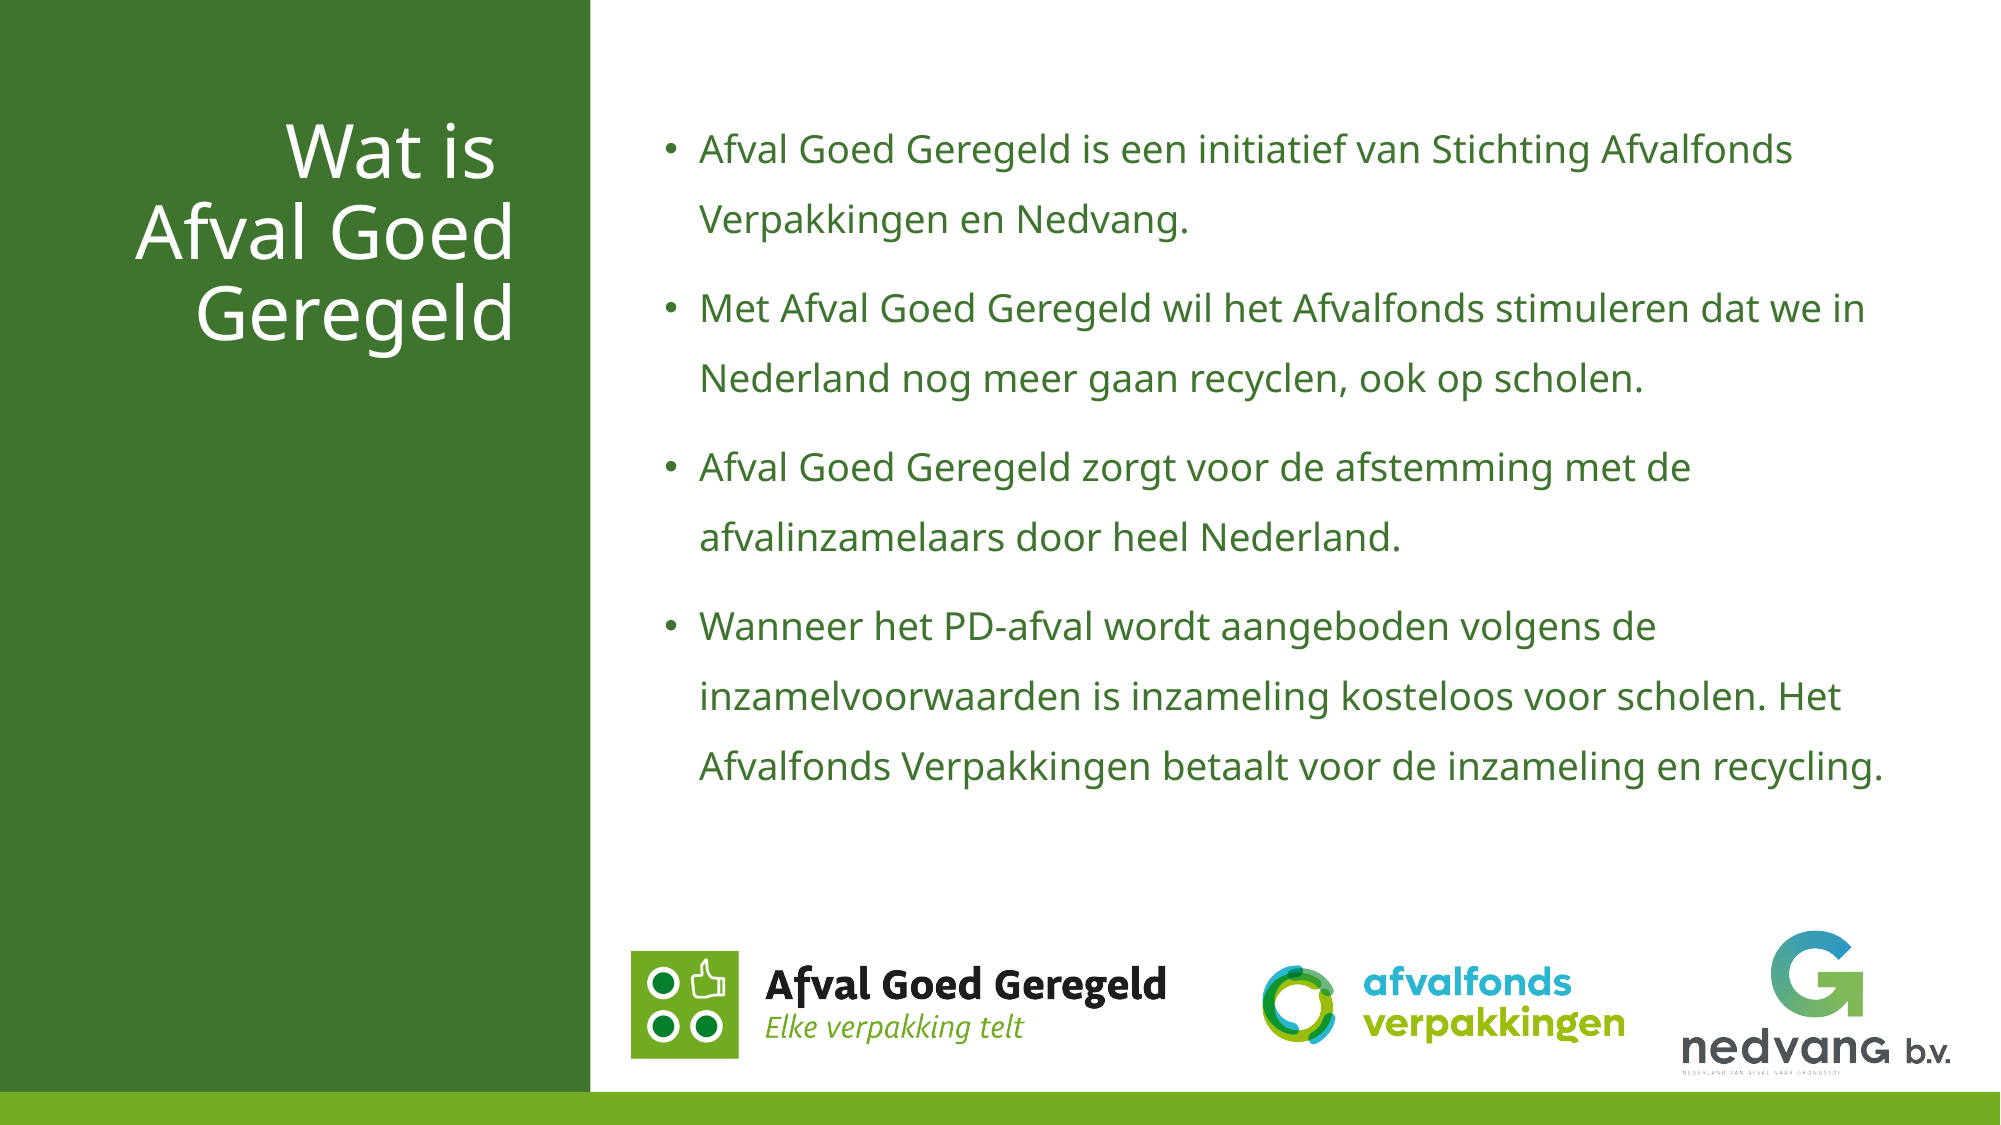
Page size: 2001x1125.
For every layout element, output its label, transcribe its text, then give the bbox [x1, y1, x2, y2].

picture [625, 893, 1171, 1087]
text_box Afval Goed Geregeld is een initiatief van Stichting Afvalfonds Verpakkingen en Nedvang. Met Afval Goed Geregeld wil het Afvalfonds stimuleren dat we in Nederland nog meer gaan recyclen, ook op scholen. Afval Goed Geregeld zorgt voor de afstemming met de afvalinzamelaars door heel Nederland. Wanneer het PD-afval wordt aangeboden volgens de inzamelvoorwaarden is inzameling kosteloos voor scholen. Het Afvalfonds Verpakkingen betaalt voor de inzameling en recycling. [649, 94, 1920, 868]
picture [1671, 921, 1960, 1084]
text_box Wat is Afval Goed Geregeld [58, 106, 532, 697]
picture [1251, 899, 1632, 1113]
